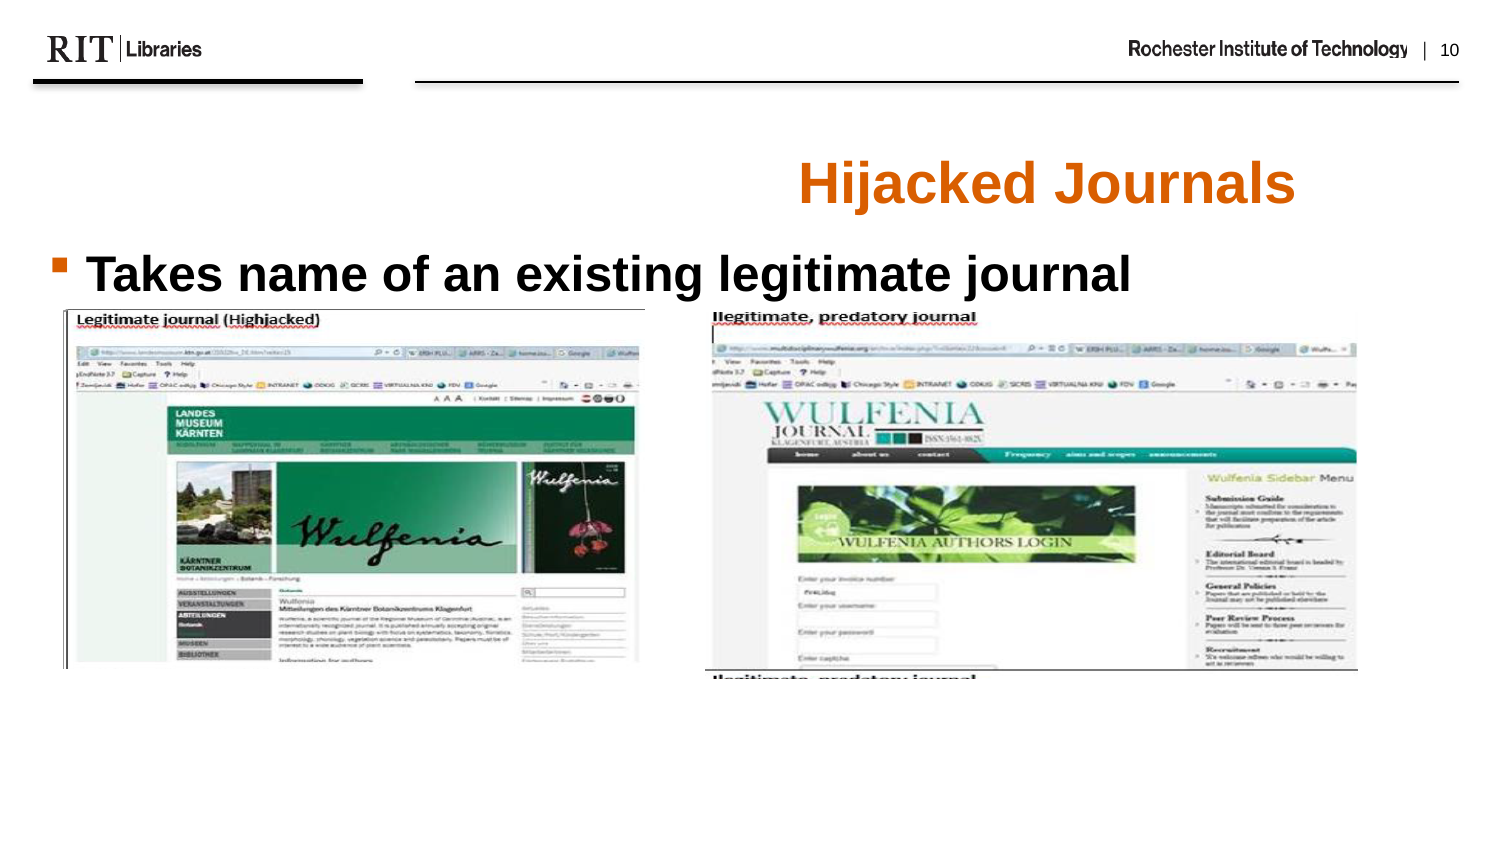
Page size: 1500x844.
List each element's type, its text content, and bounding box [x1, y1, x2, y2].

picture [705, 312, 1358, 679]
list Takes name of an existing legitimate journal [33, 234, 1460, 673]
picture [63, 309, 645, 669]
list Hijacked Journals [33, 137, 1460, 224]
